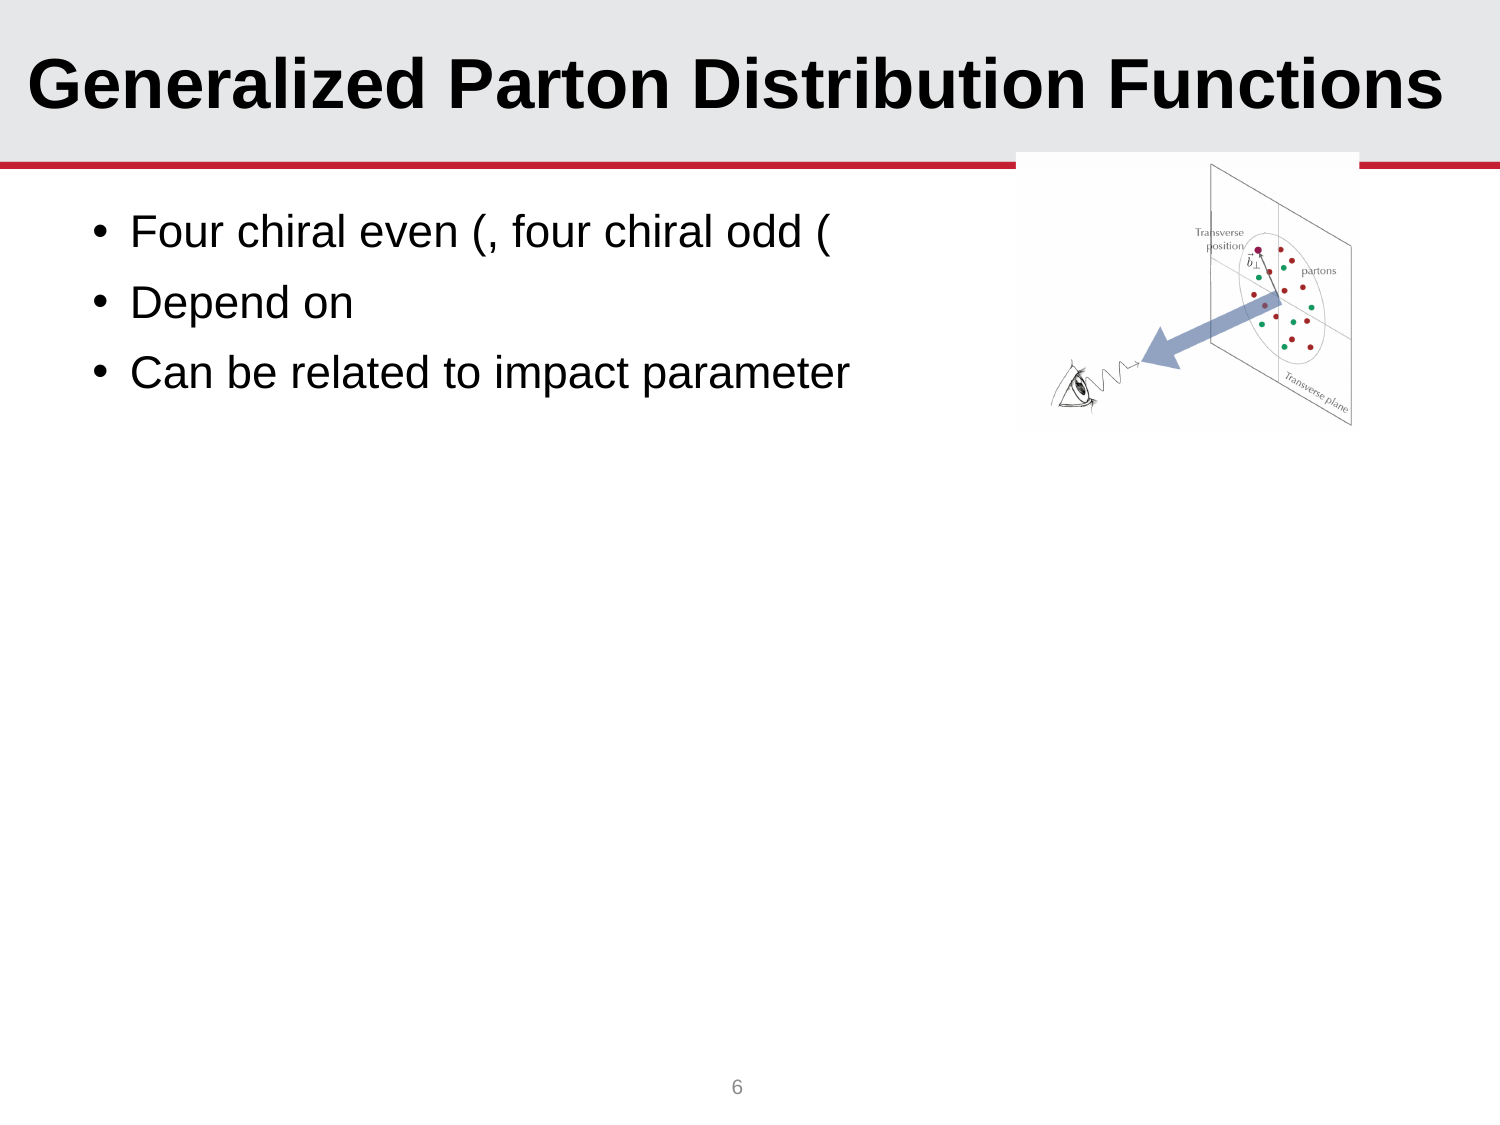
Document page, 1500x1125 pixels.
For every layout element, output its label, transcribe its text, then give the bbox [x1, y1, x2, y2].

slide_number 6 [693, 1060, 782, 1111]
picture [1015, 152, 1360, 432]
title Generalized Parton Distribution Functions [12, 45, 1500, 126]
